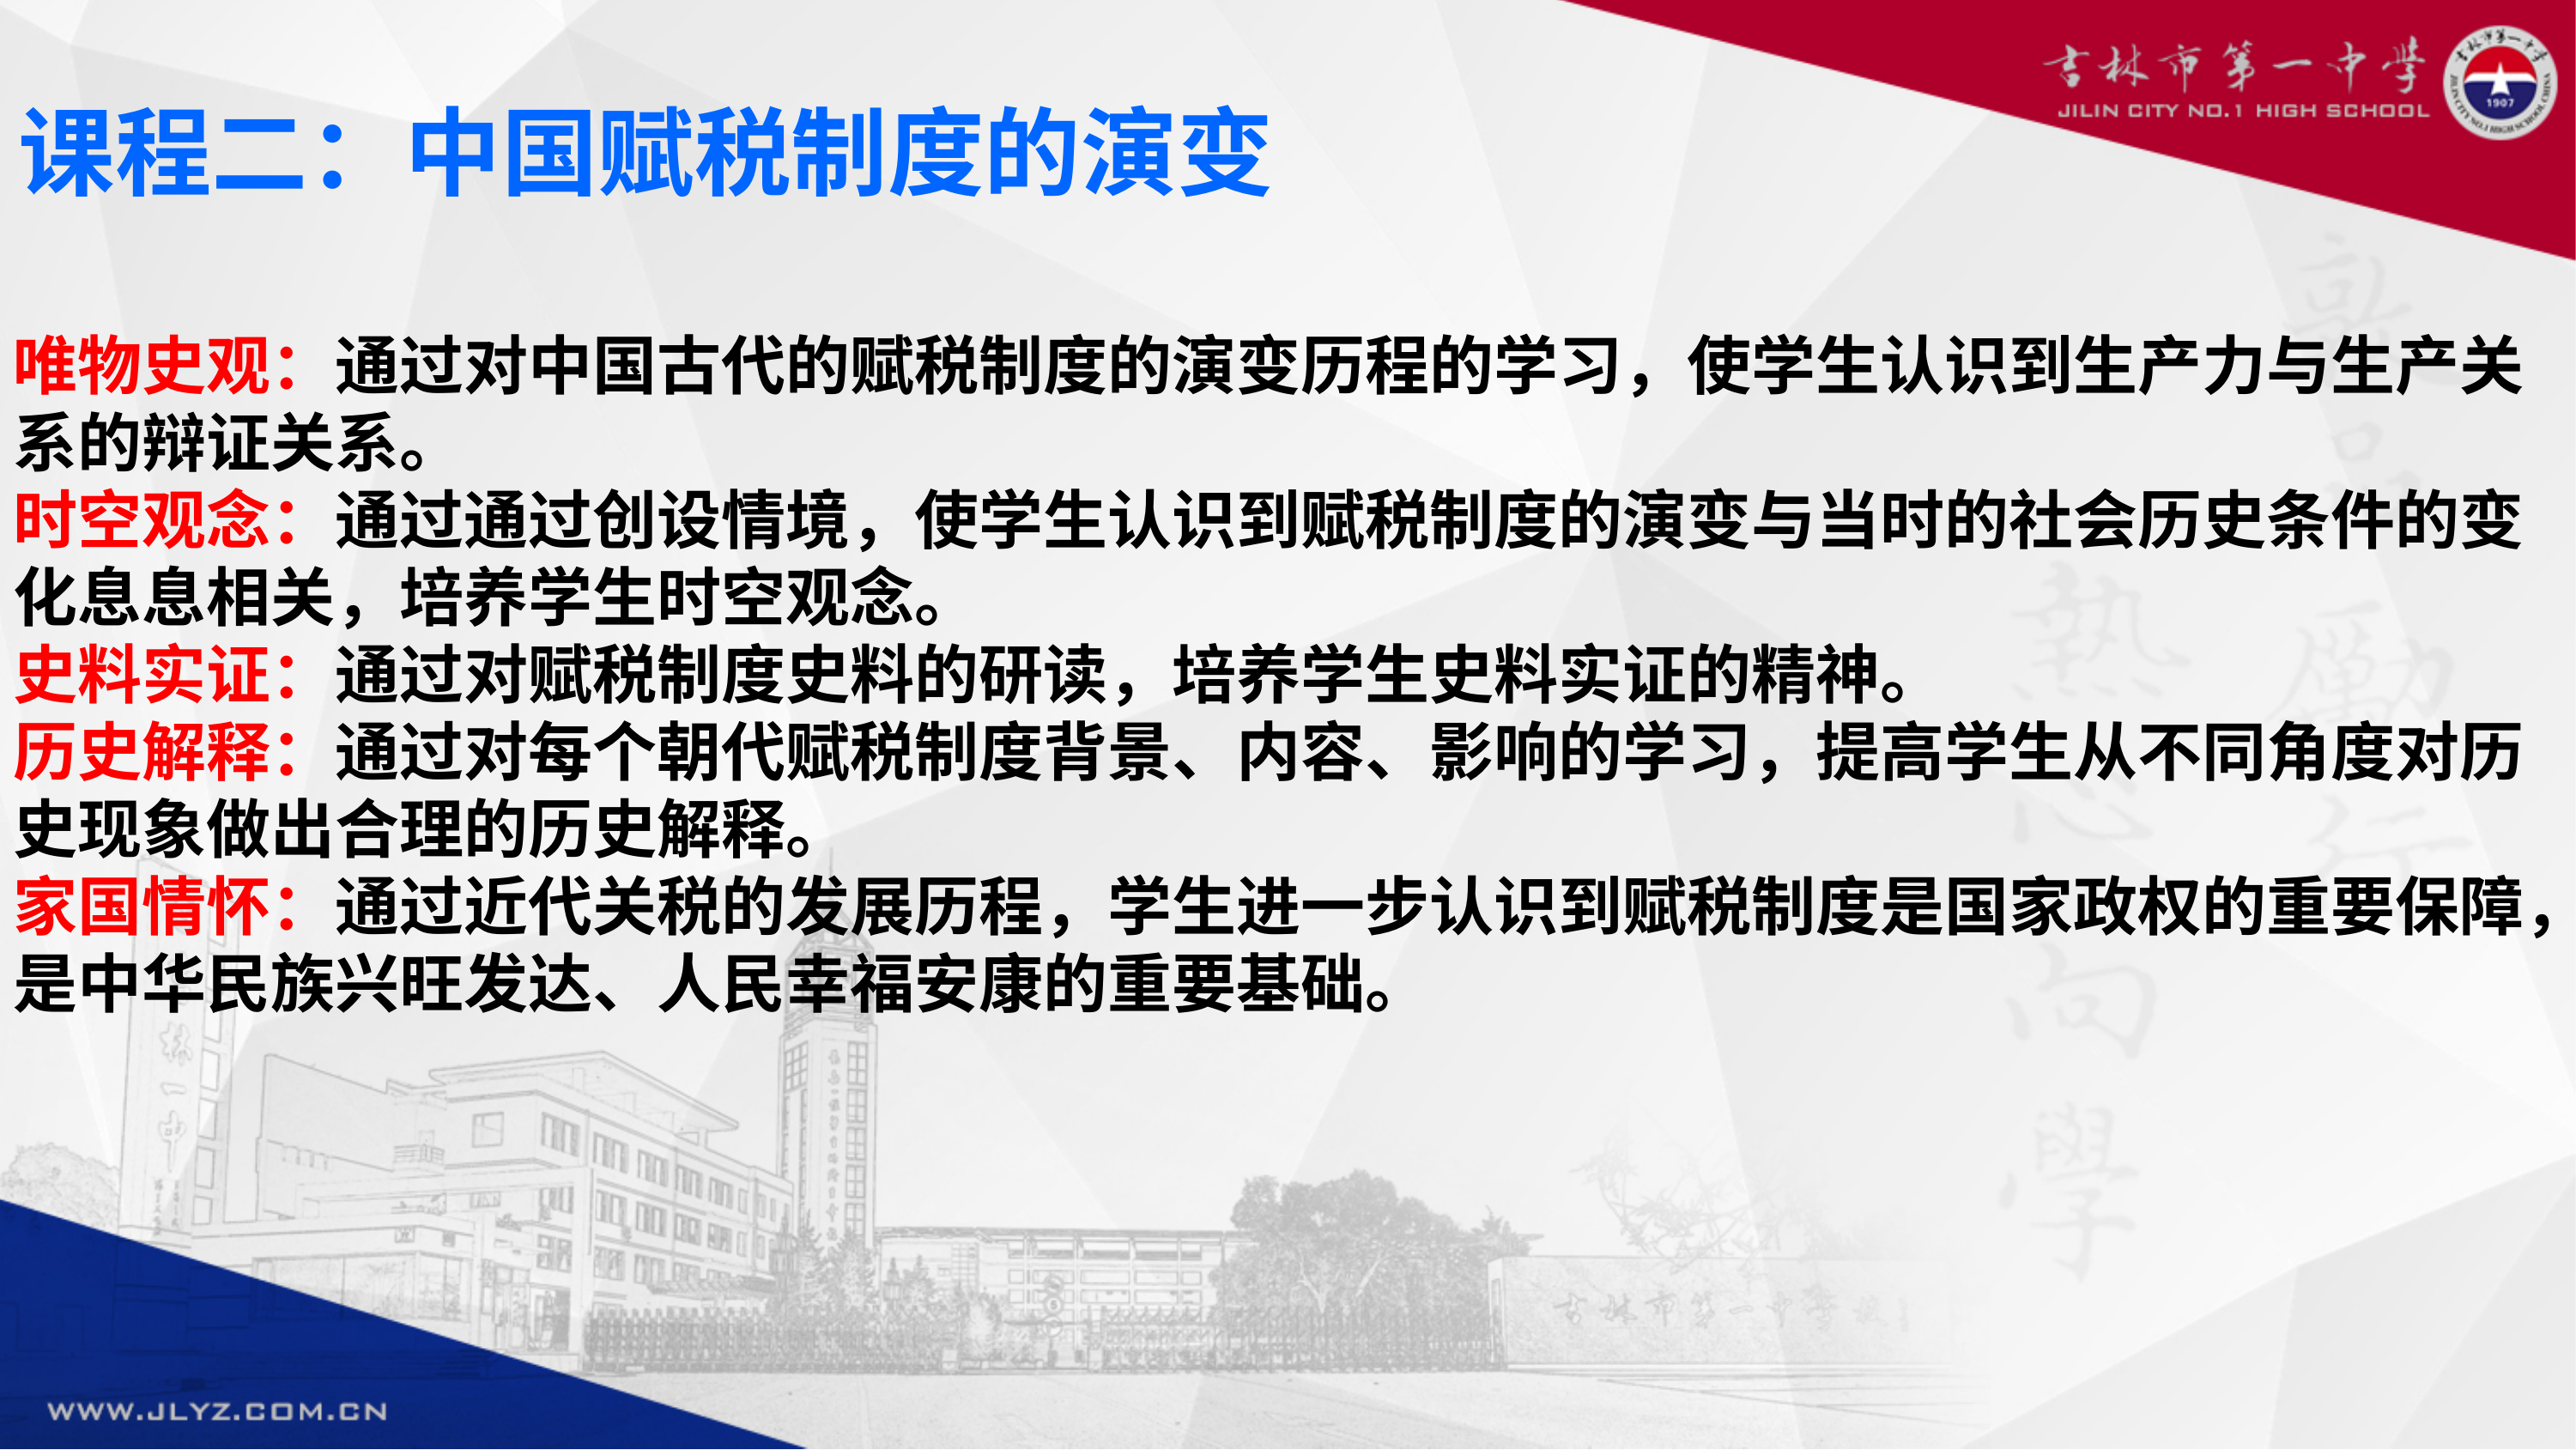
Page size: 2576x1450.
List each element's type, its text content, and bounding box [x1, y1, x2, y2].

picture [0, 1028, 2576, 1449]
text_box 唯物史观：通过对中国古代的赋税制度的演变历程的学习，使学生认识到生产力与生产关系的辩证关系。 时空观念：通过通过创设情境，使学生认识到赋税制度的演变与当时的社会历史条件的变化息息相关，培养学生时空观念。 史料实证：通过对赋税制度史料的研读，培养学生史料实证的精神。 历史解释：通过对每个朝代赋税制度背景、内容、影响的学习，提高学生从不同角度对历史现象做出合理的历史解释。 家国情怀：通过近代关税的发展历程，学生进一步认识到赋税制度是国家政权的重要保障，是中华民族兴旺发达、人民幸福安康的重要基础。 [0, 319, 2576, 1028]
picture [0, 0, 2576, 319]
text_box 课程二：中国赋税制度的演变 [5, 85, 1294, 215]
